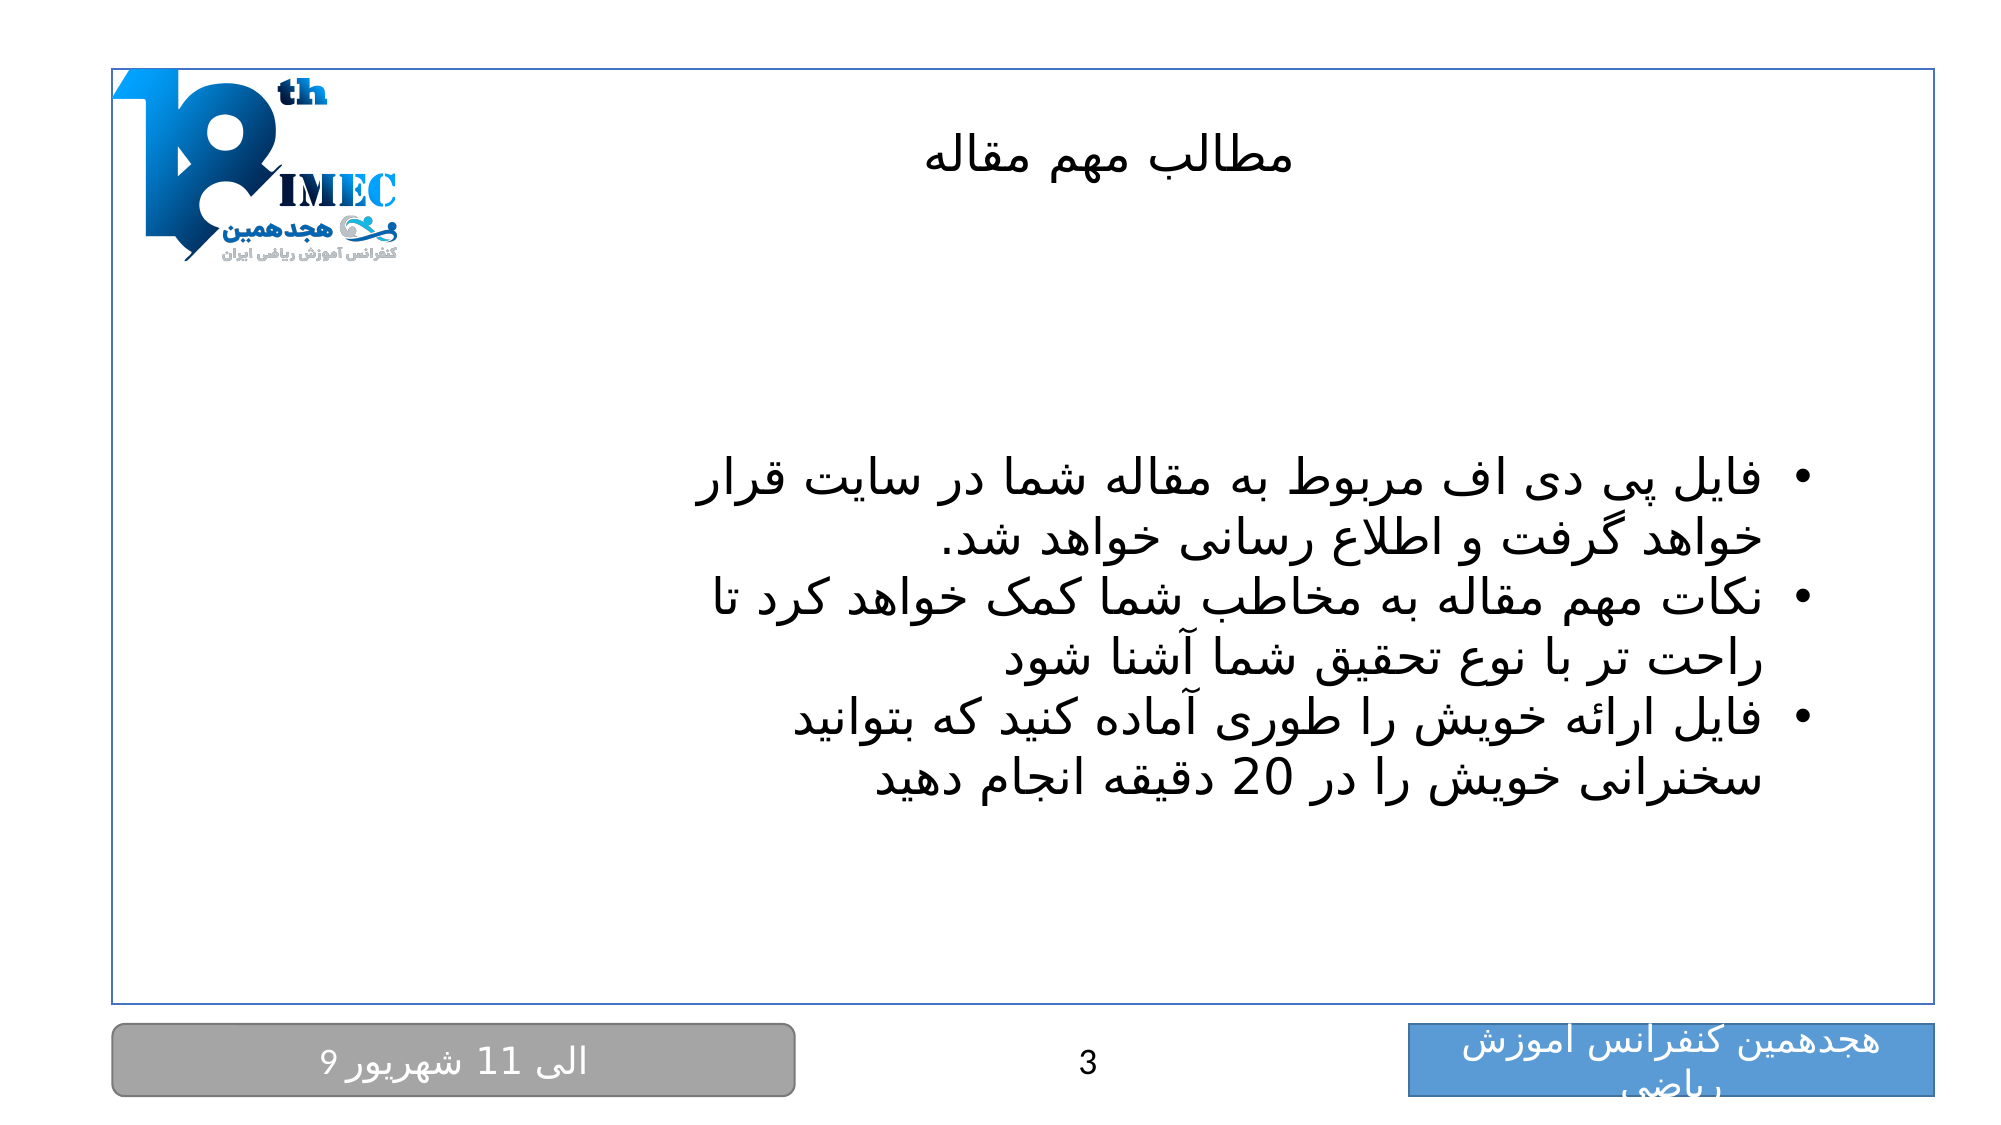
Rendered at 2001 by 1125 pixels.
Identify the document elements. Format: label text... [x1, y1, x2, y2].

text_box مطالب مهم مقاله [709, 113, 1510, 189]
text_box فایل پی دی اف مربوط به مقاله شما در سایت قرار خواهد گرفت و اطلاع رسانی خواهد شد. نکات مهم مقاله به مخاطب شما کمک خواهد کرد تا راحت تر با نوع تحقیق شما آشنا شود فایل ارائه خویش را طوری آماده کنید که بتوانید سخنرانی خویش را در 20 دقیقه انجام دهید [595, 437, 1827, 873]
slide_number 3 [862, 1029, 1313, 1090]
picture [112, 69, 400, 268]
